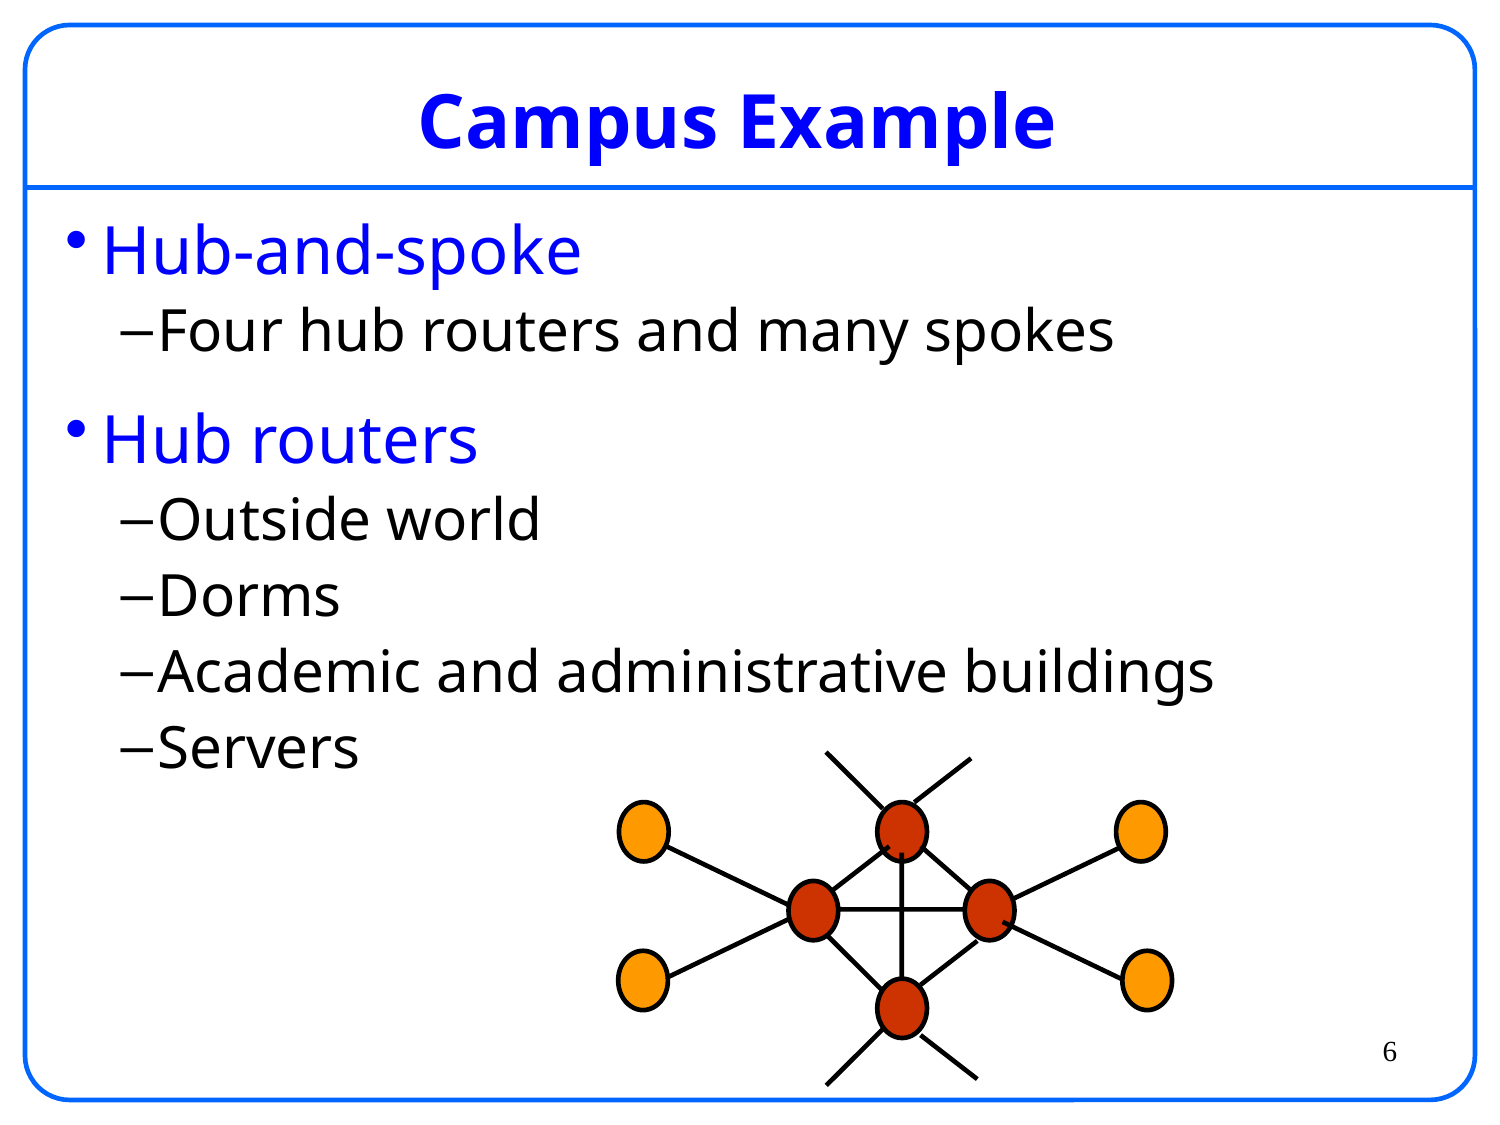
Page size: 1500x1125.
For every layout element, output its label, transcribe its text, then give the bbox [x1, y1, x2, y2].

text_box [788, 880, 839, 941]
title Campus Example [50, 62, 1425, 175]
text_box [1122, 950, 1173, 1011]
text_box [877, 978, 927, 1039]
text_box [618, 950, 668, 1011]
list Hub-and-spoke Four hub routers and many spokes Hub routers Outside world Dorms Academic and administrative buildings Servers [50, 200, 1463, 1100]
text_box [964, 880, 1015, 941]
text_box [618, 802, 669, 862]
text_box [877, 802, 927, 862]
text_box [1116, 802, 1166, 862]
